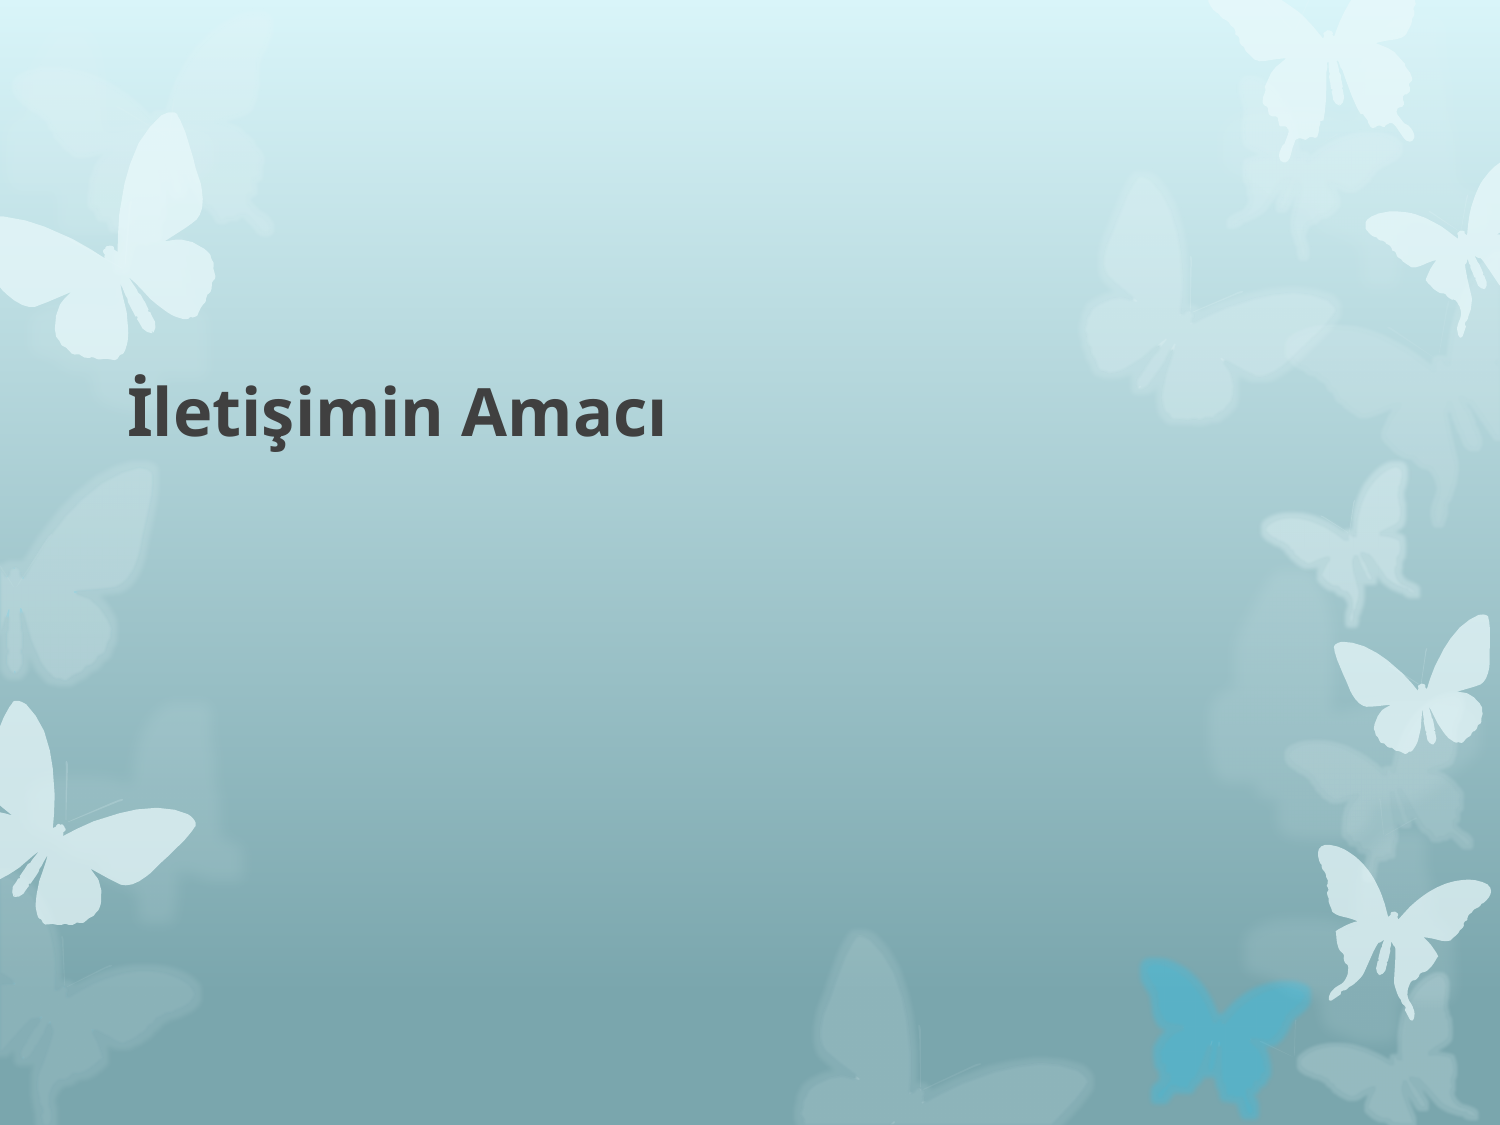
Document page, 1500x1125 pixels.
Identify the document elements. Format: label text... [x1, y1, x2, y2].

title İletişimin Amacı [112, 373, 1281, 526]
